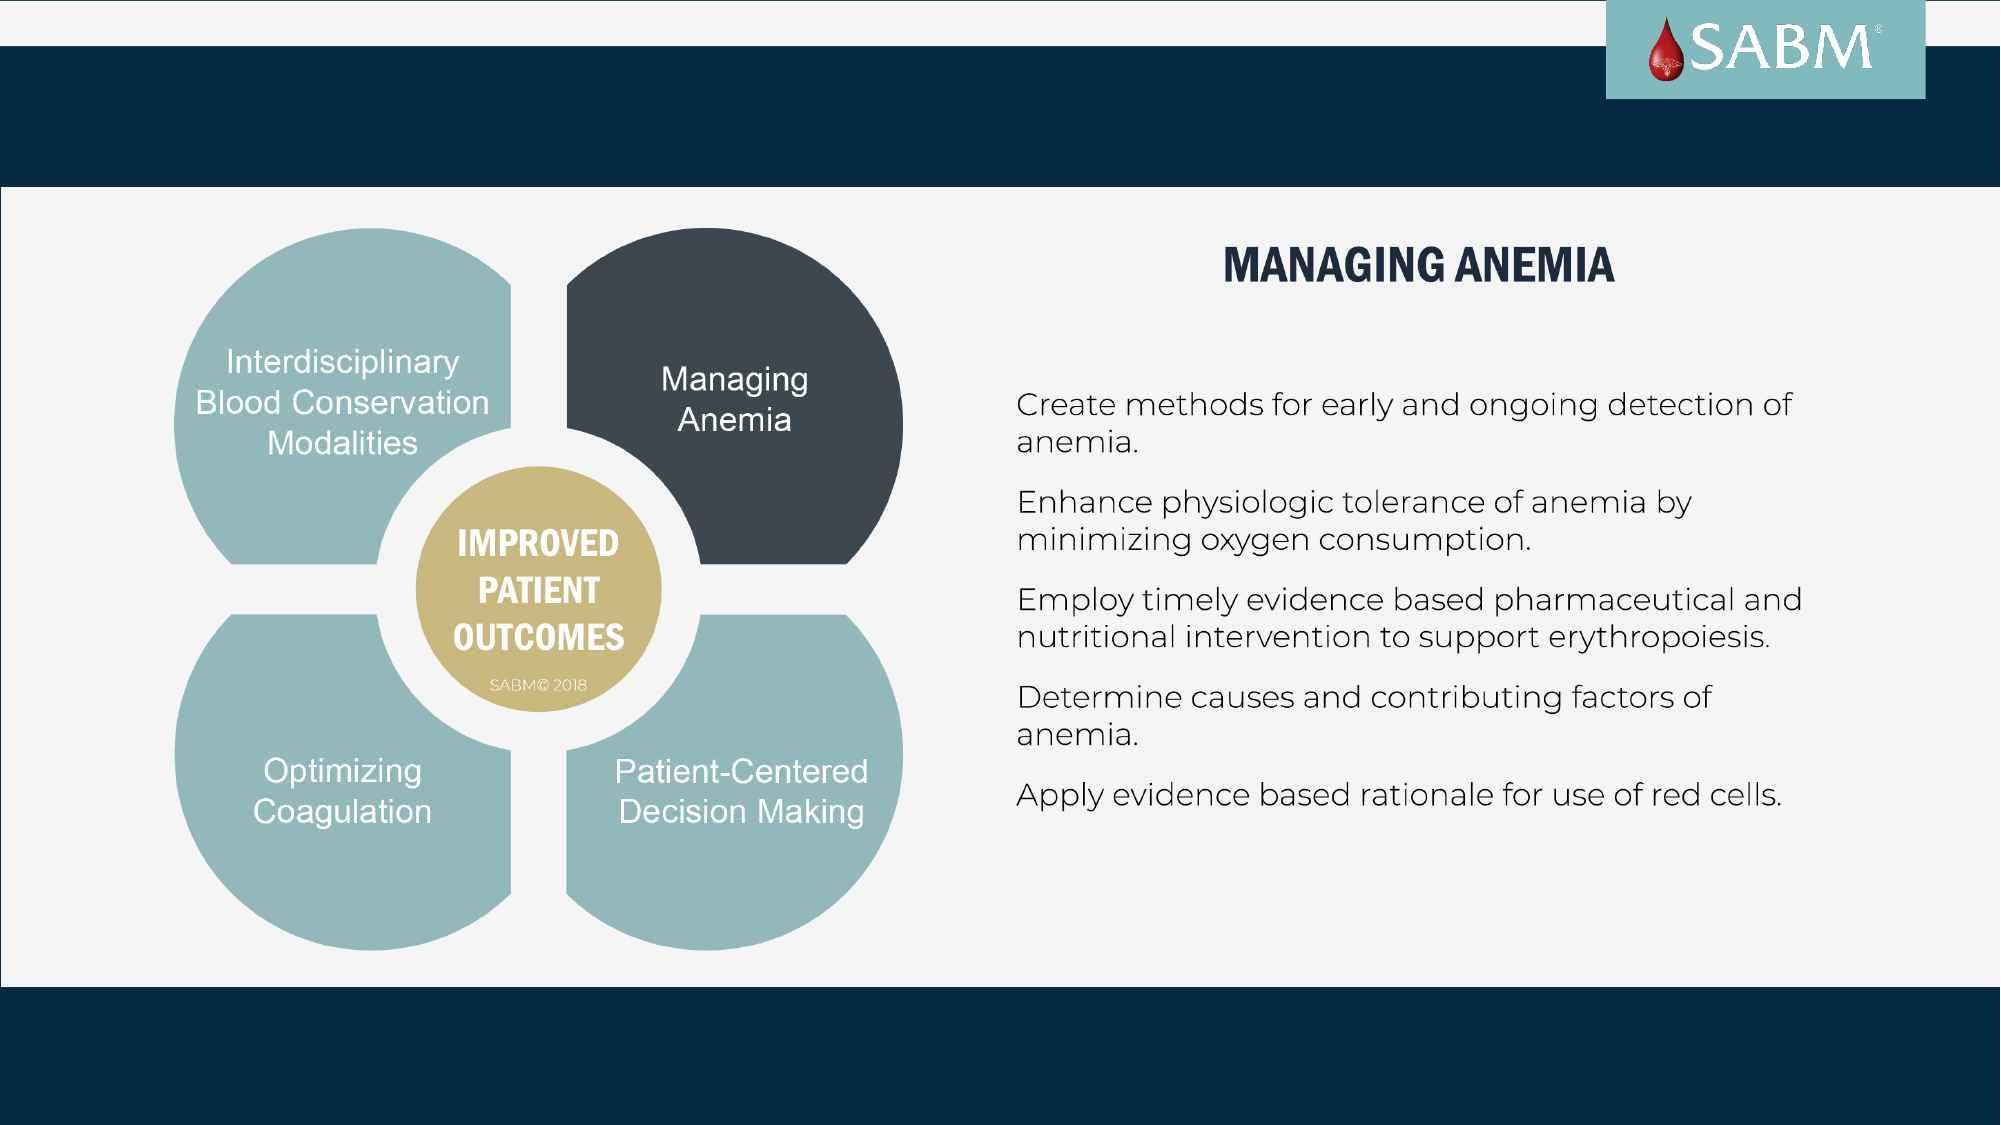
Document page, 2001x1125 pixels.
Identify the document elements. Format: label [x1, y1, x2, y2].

picture [1649, 16, 1883, 81]
picture [1, 187, 2000, 987]
